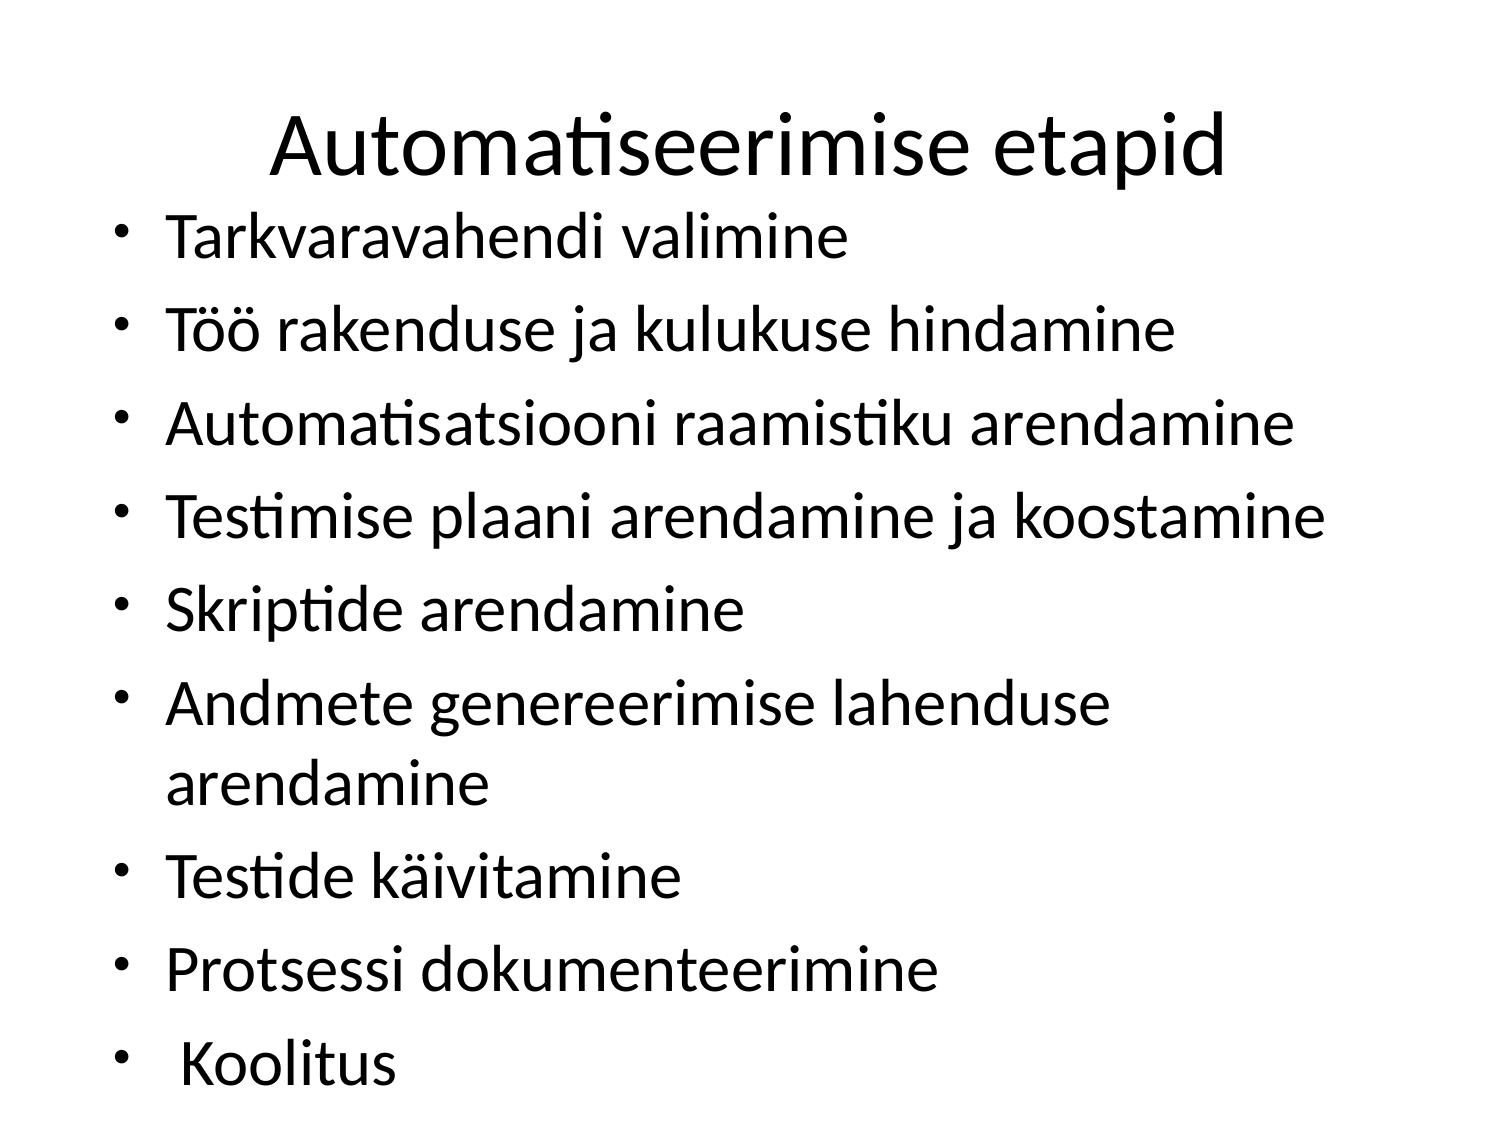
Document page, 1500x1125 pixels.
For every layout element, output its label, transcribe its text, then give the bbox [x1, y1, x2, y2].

title Automatiseerimise etapid [75, 45, 1425, 184]
list Tarkvaravahendi valimine Töö rakenduse ja kulukuse hindamine Automatisatsiooni raamistiku arendamine Testimise plaani arendamine ja koostamine Skriptide arendamine Andmete genereerimise lahenduse arendamine Testide käivitamine Protsessi dokumenteerimine Koolitus [75, 184, 1425, 927]
